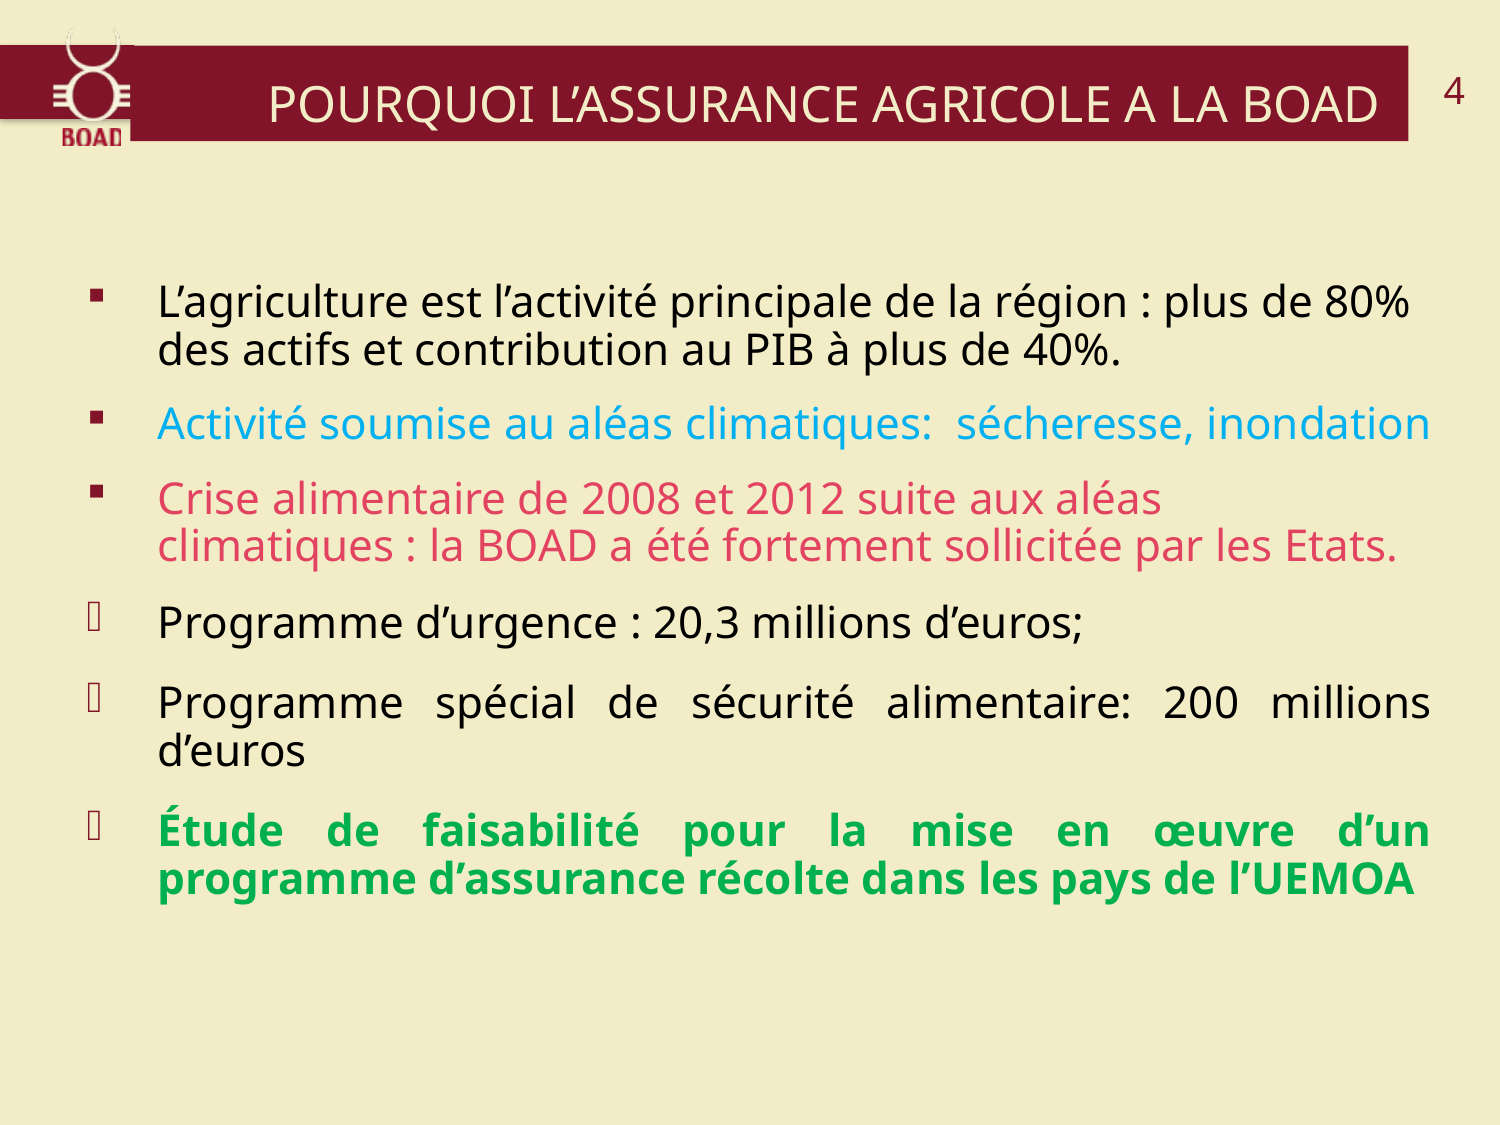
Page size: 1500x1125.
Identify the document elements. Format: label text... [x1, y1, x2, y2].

slide_number 4 [1408, 58, 1480, 119]
title POURQUOI L’ASSURANCE AGRICOLE A LA BOAD [130, 45, 1409, 142]
list L’agriculture est l’activité principale de la région : plus de 80% des actifs et contribution au PIB à plus de 40%. Activité soumise au aléas climatiques: sécheresse, inondation Crise alimentaire de 2008 et 2012 suite aux aléas climatiques : la BOAD a été fortement sollicitée par les Etats. Programme d’urgence : 20,3 millions d’euros; Programme spécial de sécurité alimentaire: 200 millions d’euros Étude de faisabilité pour la mise en œuvre d’un programme d’assurance récolte dans les pays de l’UEMOA [71, 272, 1449, 1005]
